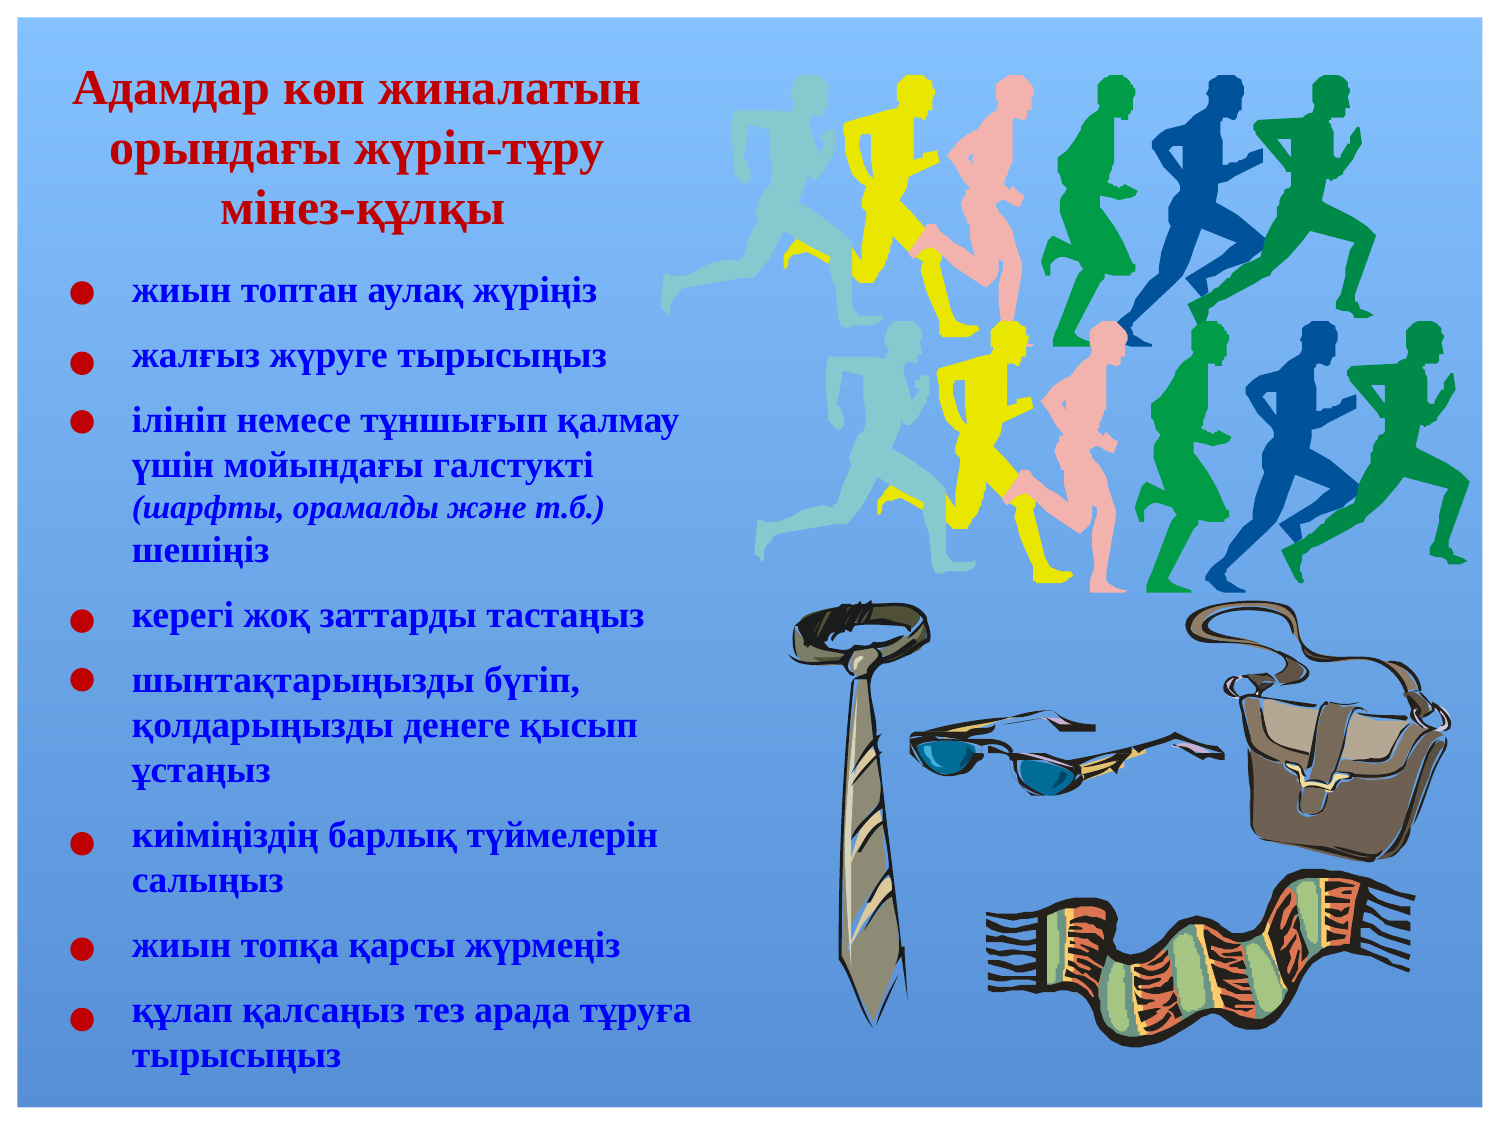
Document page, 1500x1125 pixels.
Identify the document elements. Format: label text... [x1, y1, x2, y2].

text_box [984, 866, 1419, 1050]
text_box [68, 1005, 96, 1034]
text_box [0, 0, 1500, 1125]
text_box [68, 408, 96, 436]
text_box [68, 935, 96, 964]
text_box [656, 70, 1384, 354]
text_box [902, 702, 1235, 809]
text_box [68, 829, 96, 858]
text_box [68, 665, 96, 694]
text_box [1183, 597, 1455, 868]
text_box [68, 349, 96, 378]
text_box [68, 607, 96, 635]
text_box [784, 597, 934, 1035]
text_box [749, 316, 1477, 600]
text_box жиын топтан аулақ жүріңіз жалғыз жүруге тырысыңыз ілініп немесе тұншығып қалмау үшін мойындағы галстукті (шарфты, орамалды және т.б.) шешіңіз керегі жоқ заттарды тастаңыз шынтақтарыңызды бүгіп, қолдарыңызды денеге қысып ұстаңыз киіміңіздің барлық түймелерін салыңыз жиын топқа қарсы жүрмеңіз құлап қалсаңыз тез арада тұруға тырысыңыз [117, 257, 755, 1083]
text_box [68, 279, 96, 307]
text_box Адамдар көп жиналатын орындағы жүріп-тұру мінез-құлқы [46, 46, 680, 242]
